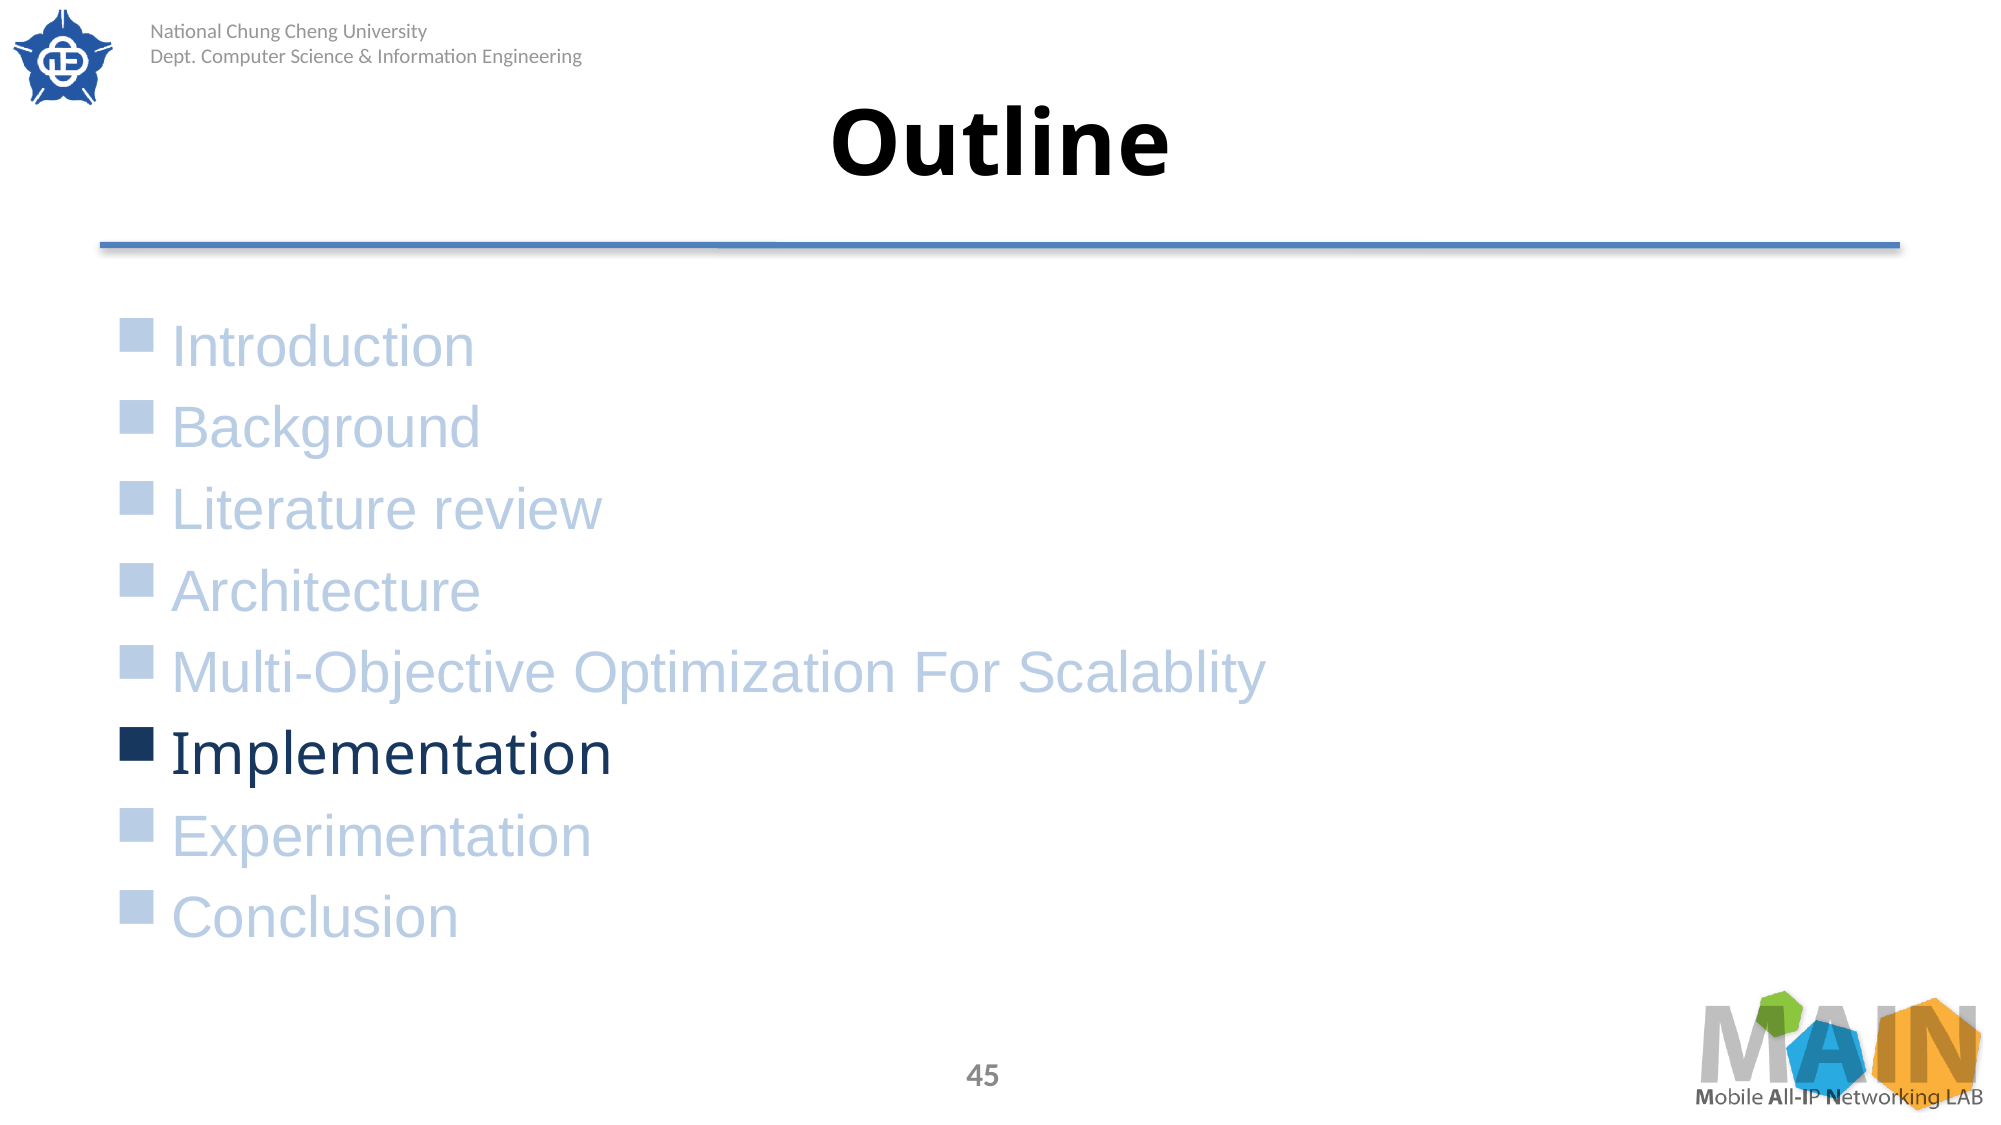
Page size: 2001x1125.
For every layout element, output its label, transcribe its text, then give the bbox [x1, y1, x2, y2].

title Outline [99, 45, 1900, 233]
list Introduction Background Literature review Architecture Multi-Objective Optimization For Scalablity Implementation Experimentation Conclusion [99, 300, 1900, 1043]
picture [0, 0, 126, 113]
picture [1531, 987, 1984, 1113]
slide_number 45 [750, 1043, 1217, 1103]
